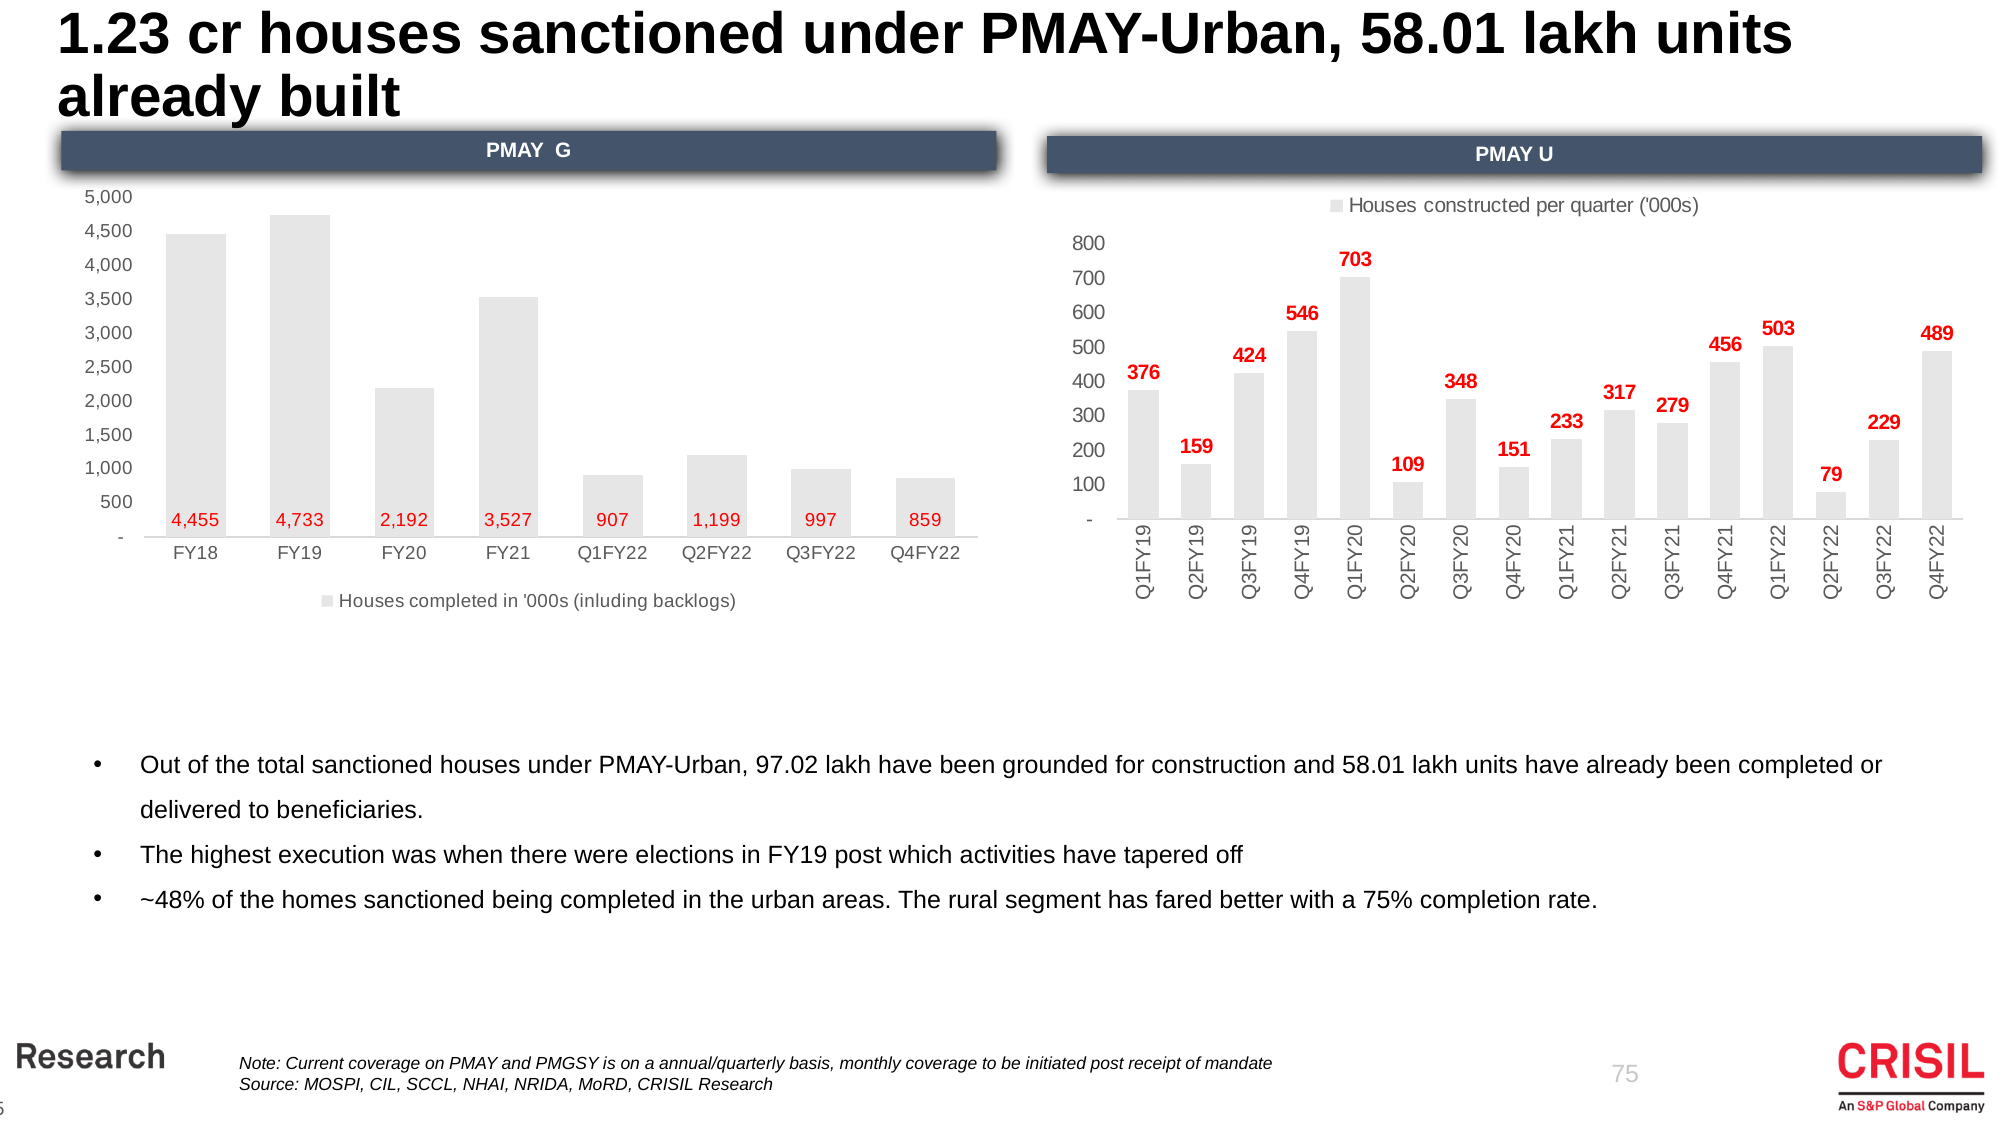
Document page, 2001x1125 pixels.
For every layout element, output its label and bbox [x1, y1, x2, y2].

picture [0, 1026, 2000, 1125]
title [57, 0, 1936, 263]
chart [1047, 177, 1983, 609]
slide_number [1204, 1042, 1655, 1103]
text_box [224, 1044, 1290, 1102]
text_box [1047, 136, 1983, 174]
chart [61, 177, 997, 618]
text_box [61, 130, 997, 171]
text_box [78, 726, 1983, 921]
